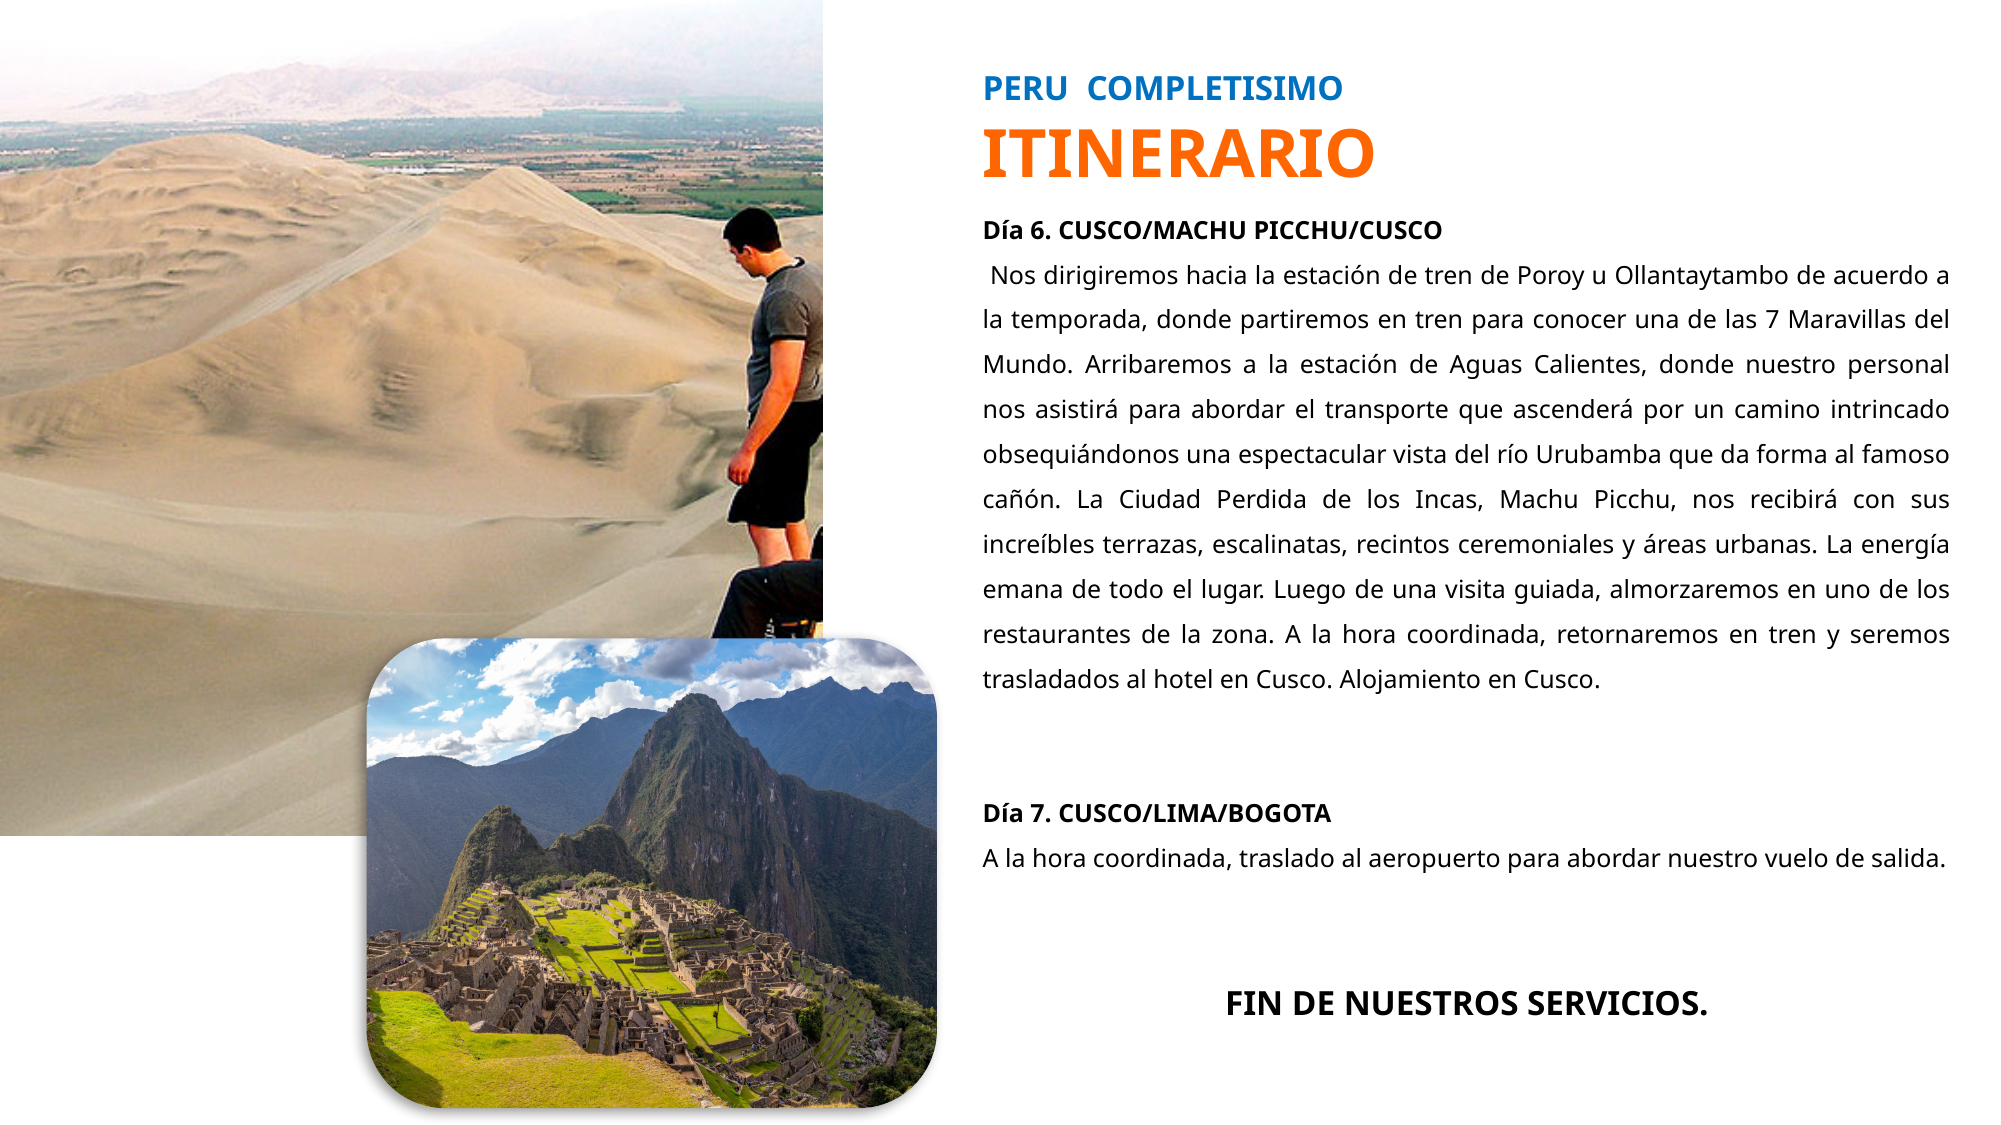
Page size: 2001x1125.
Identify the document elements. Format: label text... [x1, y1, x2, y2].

text_box PERU COMPLETISIMO [967, 59, 1928, 115]
text_box ITINERARIO [967, 115, 1735, 191]
text_box Día 6. CUSCO/MACHU PICCHU/CUSCO Nos dirigiremos hacia la estación de tren de Poroy u Ollantaytambo de acuerdo a la temporada, donde partiremos en tren para conocer una de las 7 Maravillas del Mundo. Arribaremos a la estación de Aguas Calientes, donde nuestro personal nos asistirá para abordar el transporte que ascenderá por un camino intrincado obsequiándonos una espectacular vista del río Urubamba que da forma al famoso cañón. La Ciudad Perdida de los Incas, Machu Picchu, nos recibirá con sus increíbles terrazas, escalinatas, recintos ceremoniales y áreas urbanas. La energía emana de todo el lugar. Luego de una visita guiada, almorzaremos en uno de los restaurantes de la zona. A la hora coordinada, retornaremos en tren y seremos trasladados al hotel en Cusco. Alojamiento en Cusco. Día 7. CUSCO/LIMA/BOGOTA A la hora coordinada, traslado al aeropuerto para abordar nuestro vuelo de salida. FIN DE NUESTROS SERVICIOS. [967, 191, 1967, 1075]
picture [0, 0, 938, 1109]
